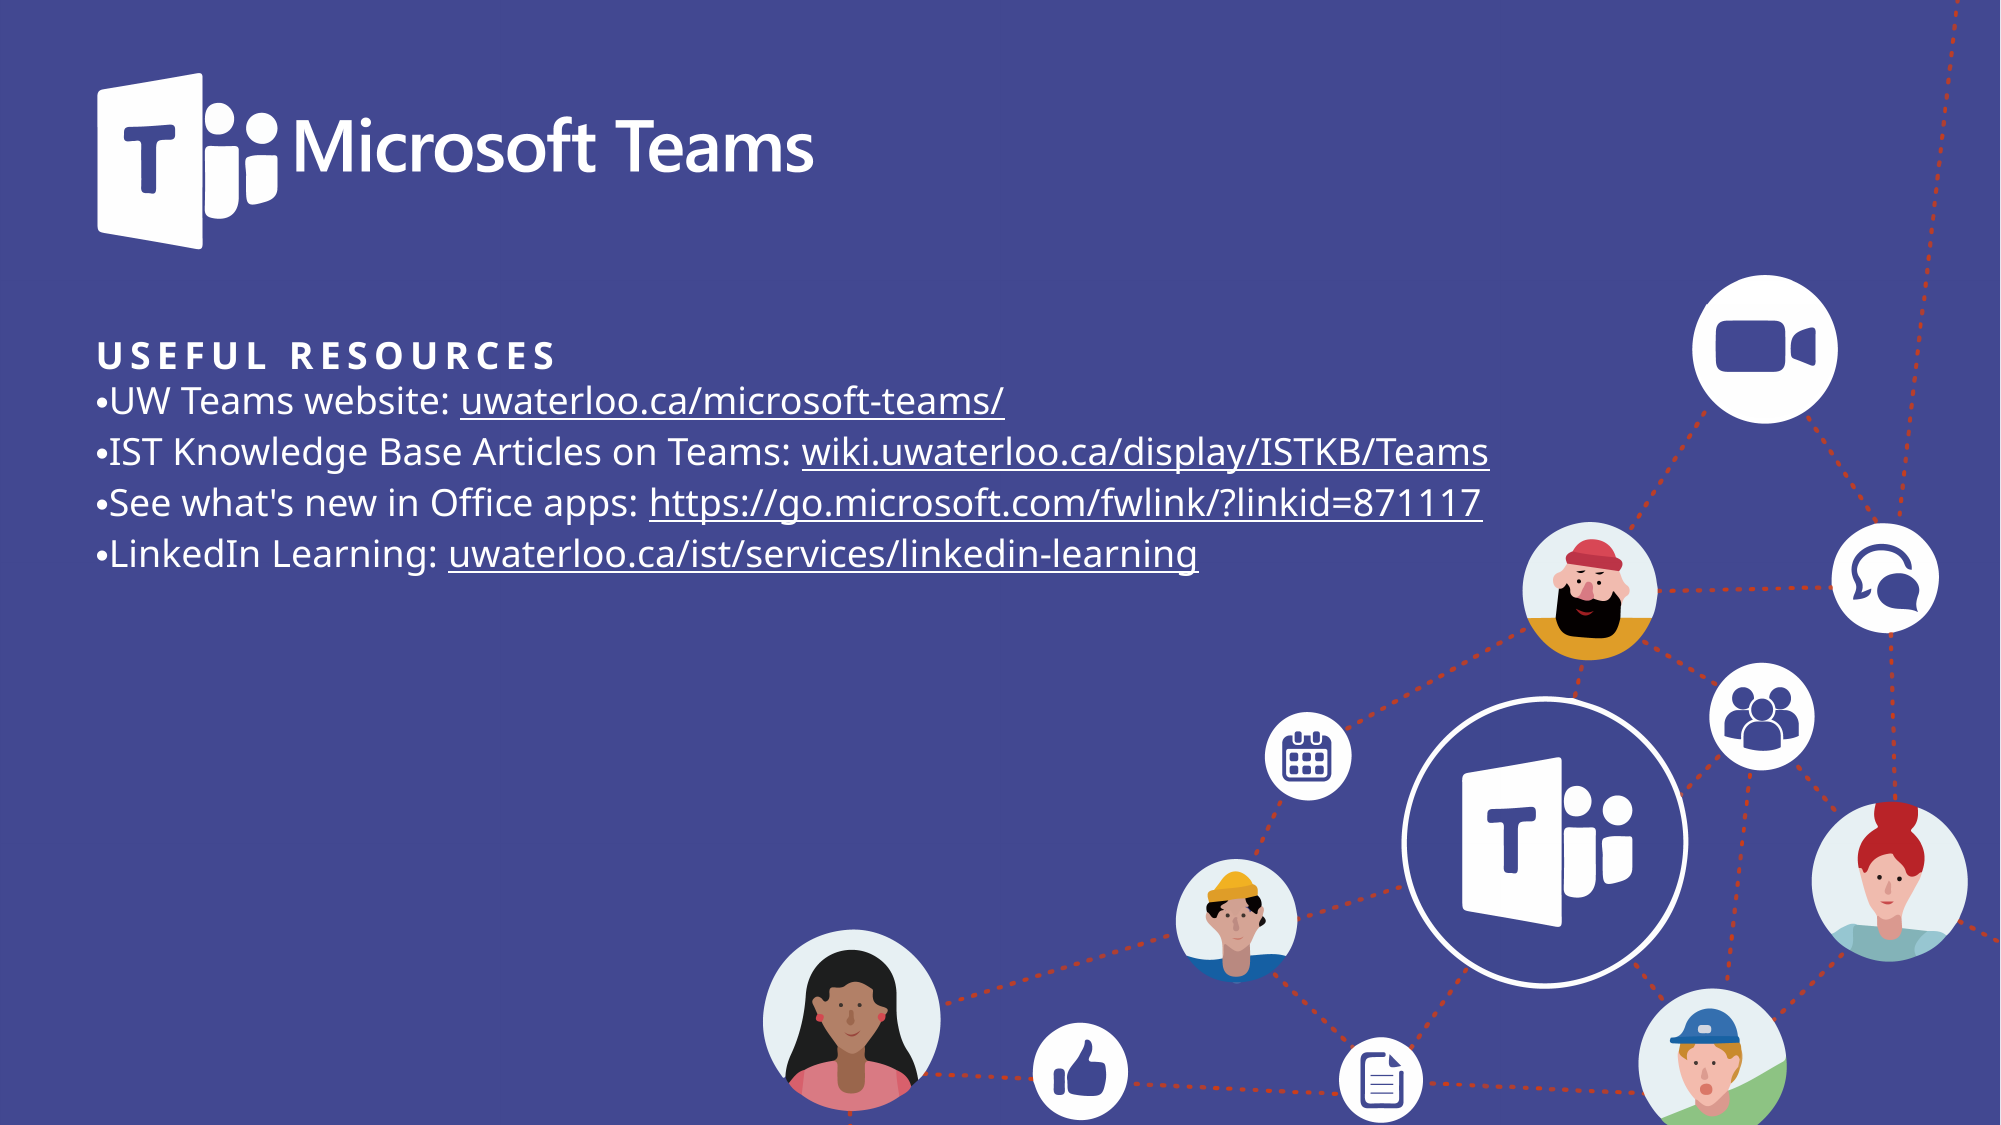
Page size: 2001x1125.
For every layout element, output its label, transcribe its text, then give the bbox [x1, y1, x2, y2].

list USEFUL RESOURCES UW Teams website: uwaterloo.ca/microsoft-teams/ IST Knowledge Base Articles on Teams: wiki.uwaterloo.ca/display/ISTKB/Teams See what's new in Office apps: https://go.microsoft.com/fwlink/?linkid=871117 LinkedIn Learning: uwaterloo.ca/ist/services/linkedin-learning [80, 324, 1979, 1079]
picture [0, 0, 2001, 1125]
